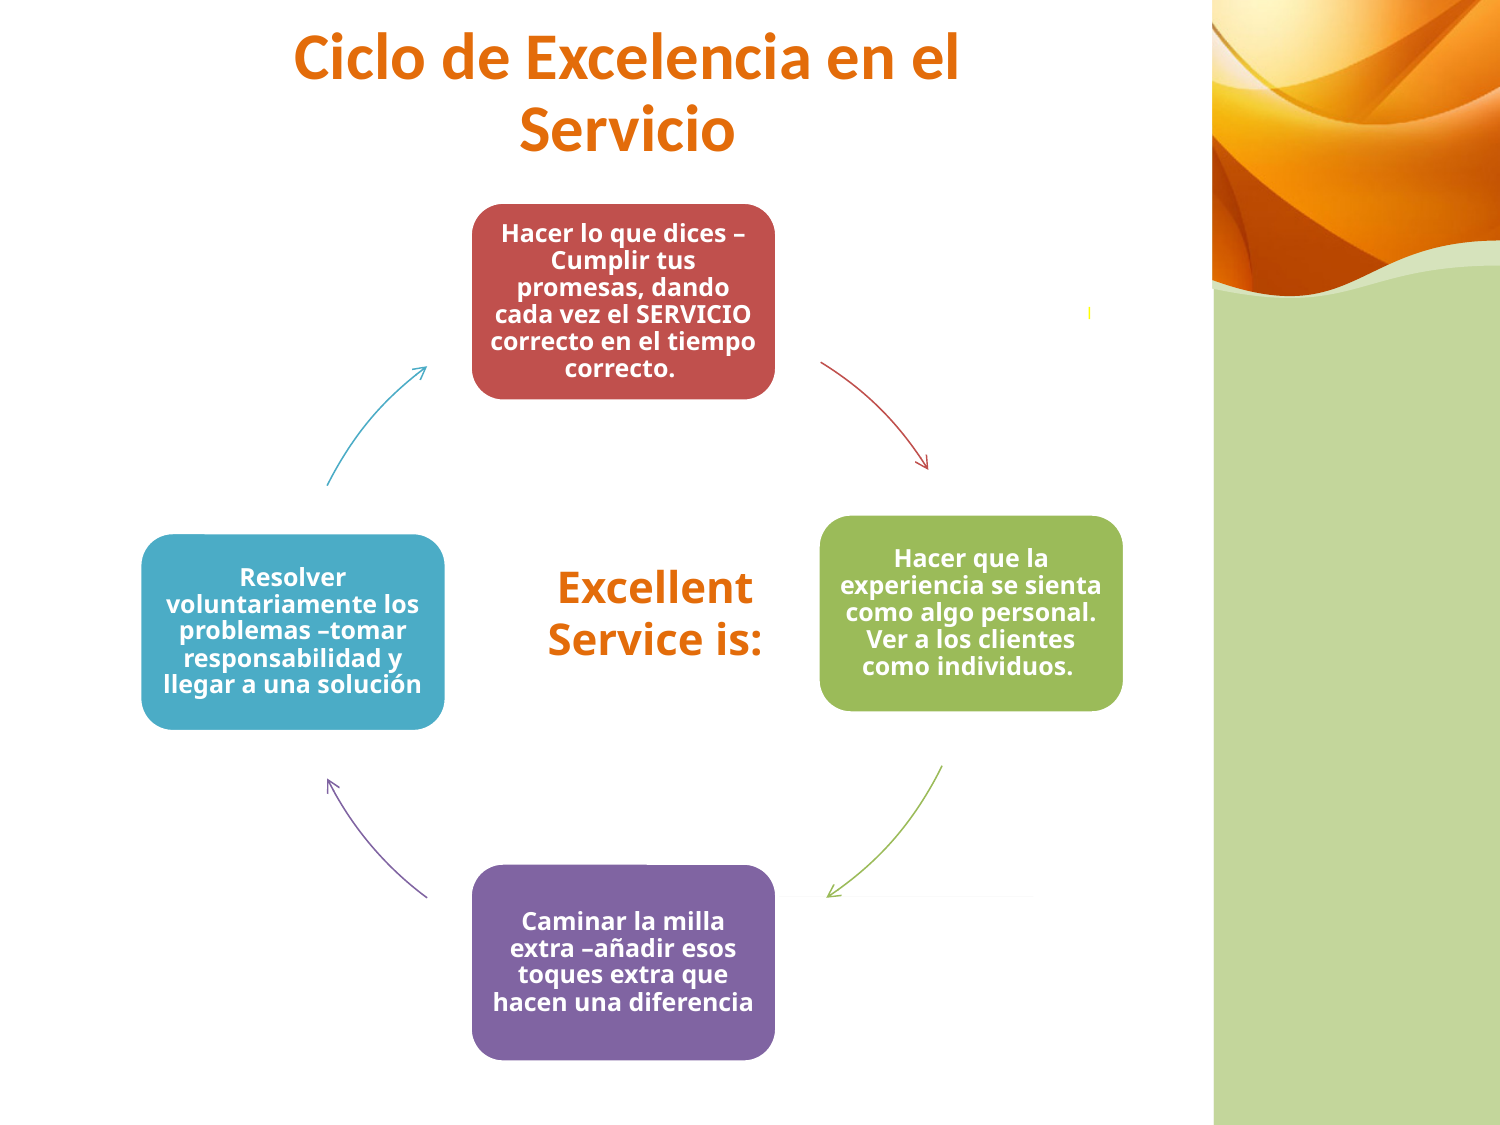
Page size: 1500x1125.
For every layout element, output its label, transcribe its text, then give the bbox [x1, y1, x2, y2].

picture [1212, 0, 1500, 297]
text_box Ciclo de Excelencia en el Servicio [187, 37, 1069, 150]
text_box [112, 201, 1135, 1063]
